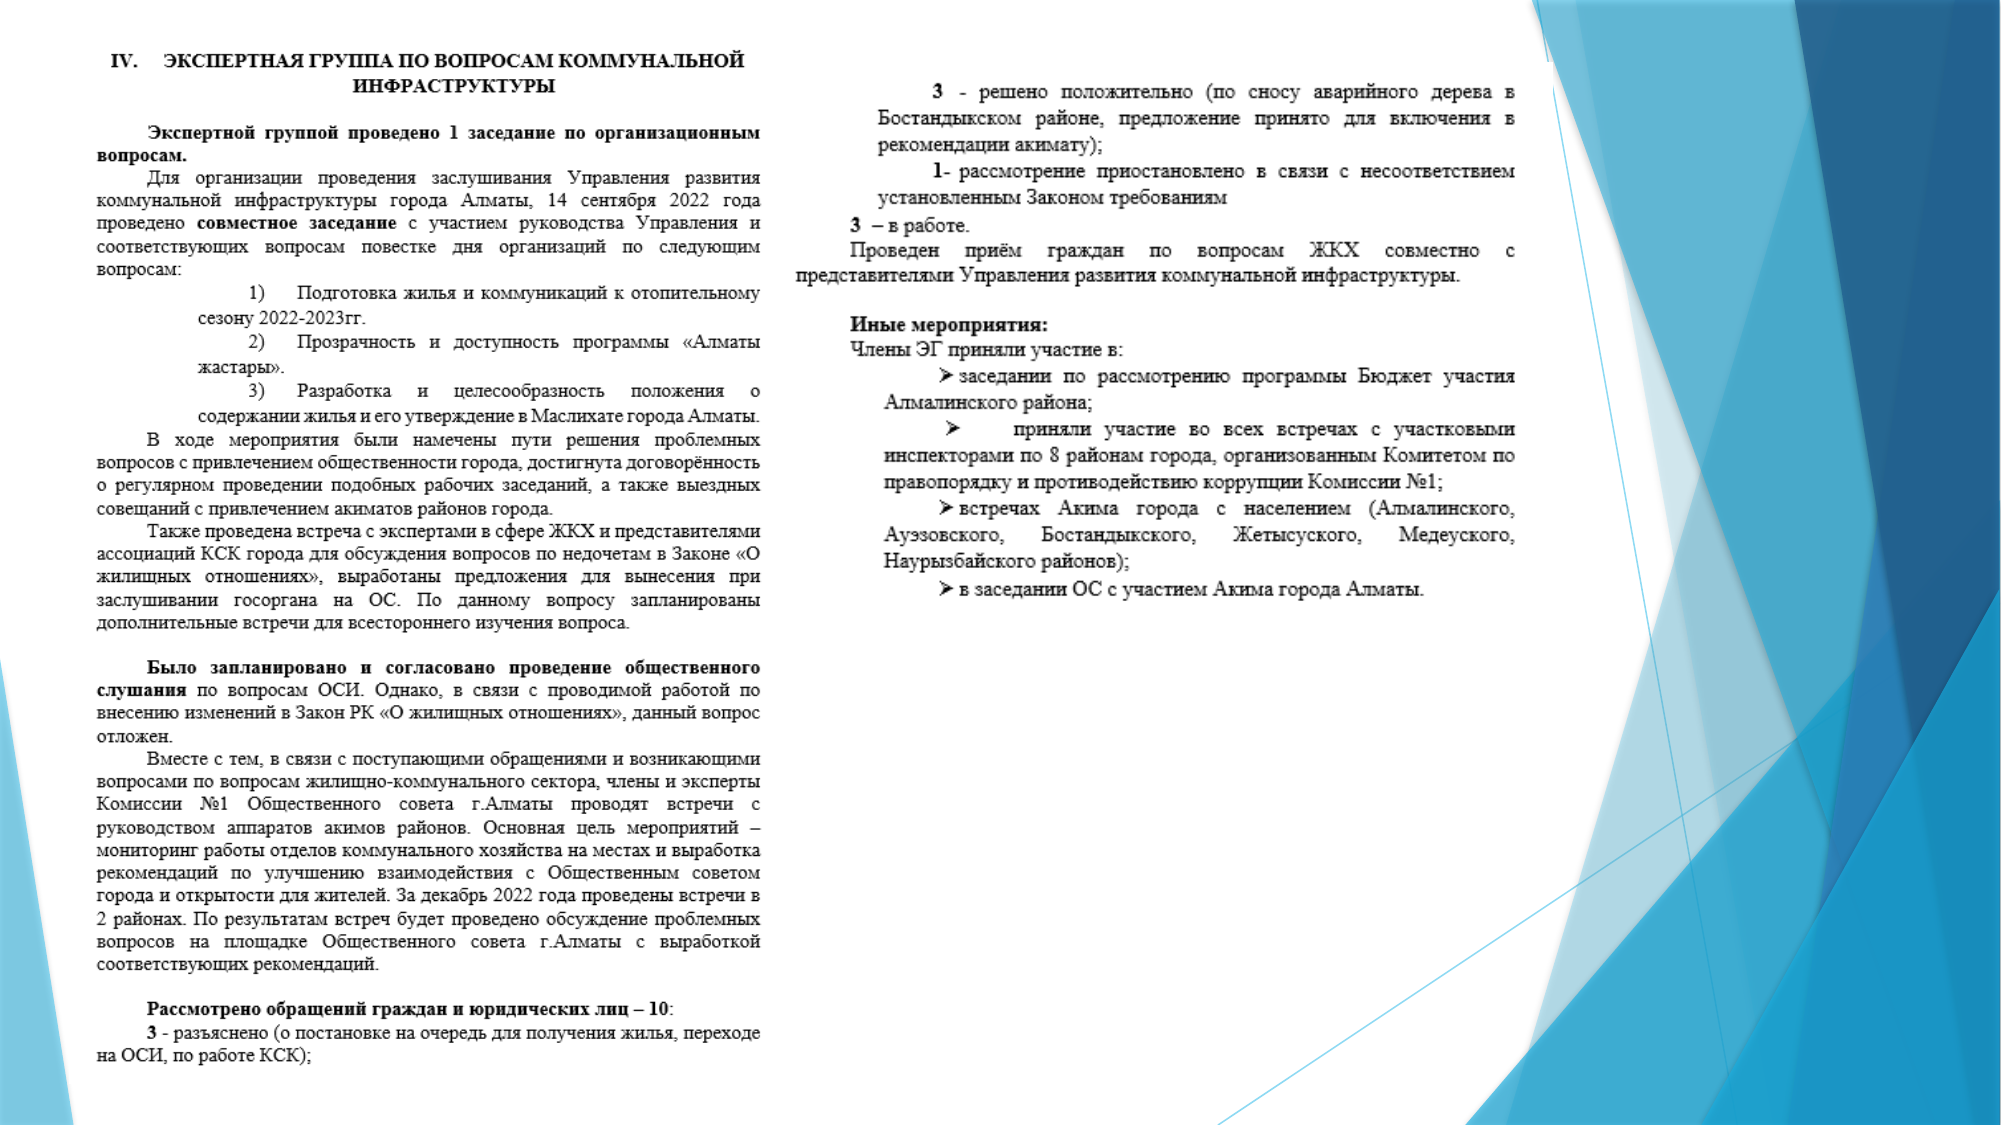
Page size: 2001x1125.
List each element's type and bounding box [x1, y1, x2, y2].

picture [69, 32, 1553, 1085]
